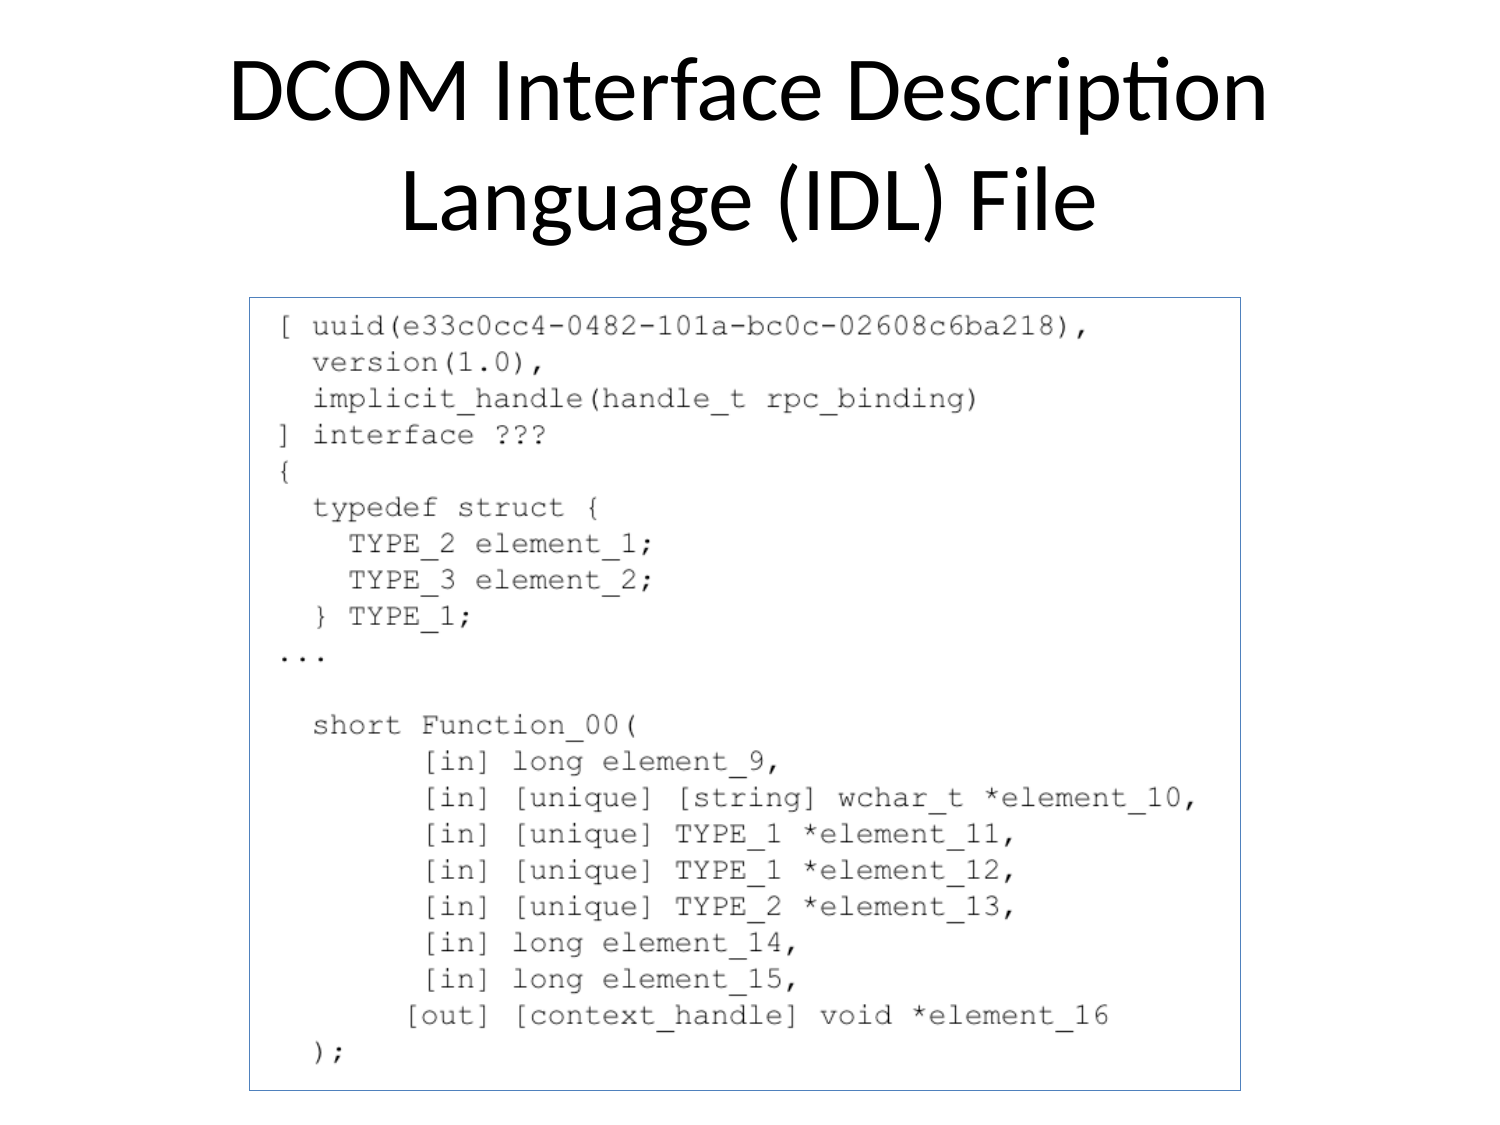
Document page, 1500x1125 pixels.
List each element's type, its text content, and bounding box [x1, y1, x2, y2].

picture [249, 297, 1241, 1091]
title DCOM Interface Description Language (IDL) File [75, 45, 1425, 233]
